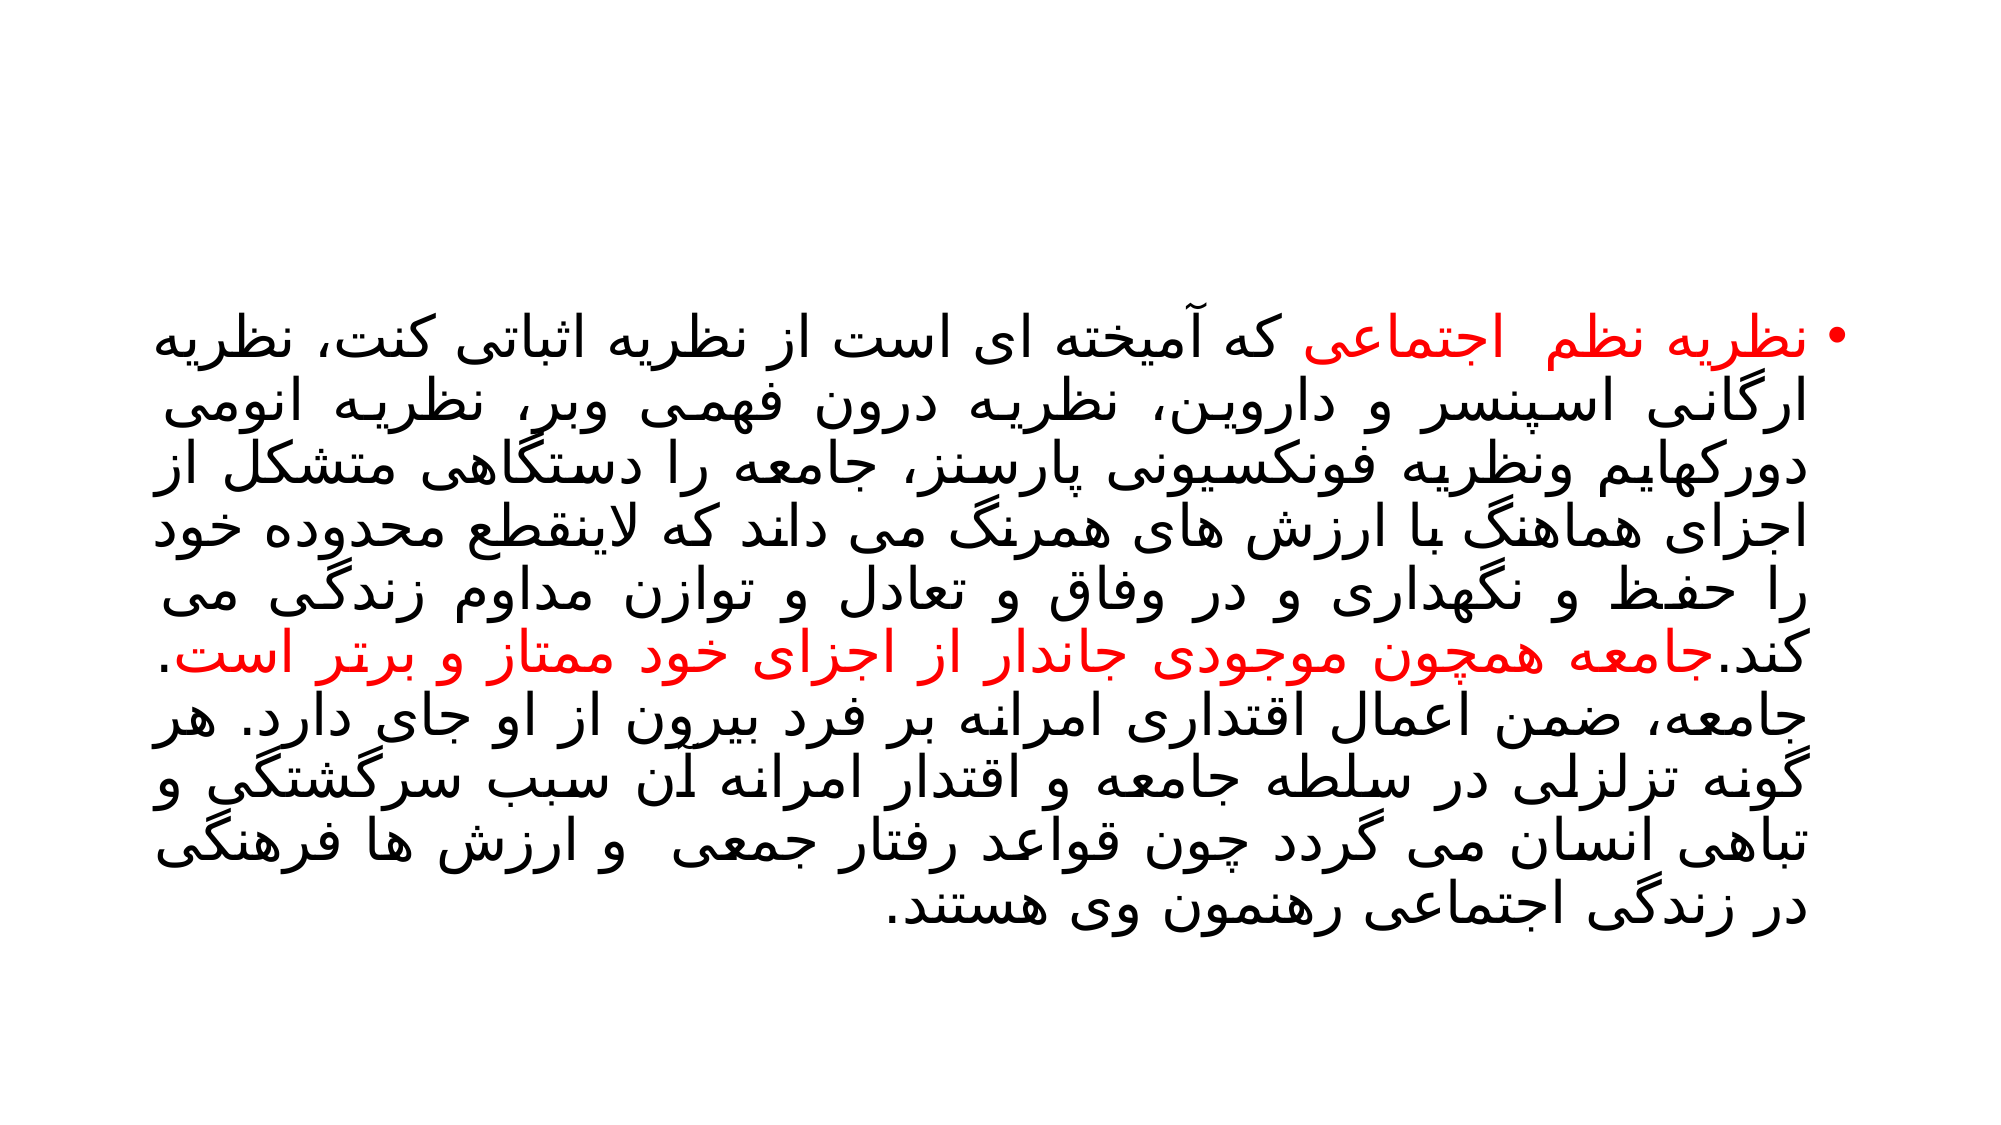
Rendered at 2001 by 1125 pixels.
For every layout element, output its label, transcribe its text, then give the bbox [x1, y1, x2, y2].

list نظریه نظم اجتماعی که آمیخته ای است از نظریه اثباتی کنت، نظریه ارگانی اسپنسر و داروین، نظریه درون فهمی وبر، نظریه انومی دورکهایم ونظریه فونکسیونی پارسنز، جامعه را دستگاهی متشکل از اجزای هماهنگ با ارزش های همرنگ می داند که لاینقطع محدوده خود را حفظ و نگهداری و در وفاق و تعادل و توازن مداوم زندگی می کند.جامعه همچون موجودی جاندار از اجزای خود ممتاز و برتر است. جامعه، ضمن اعمال اقتداری امرانه بر فرد بیرون از او جای دارد. هر گونه تزلزلی در سلطه جامعه و اقتدار امرانه آن سبب سرگشتگی و تباهی انسان می گردد چون قواعد رفتار جمعی و ارزش ها فرهنگی در زندگی اجتماعی رهنمون وی هستند. [137, 299, 1863, 1014]
